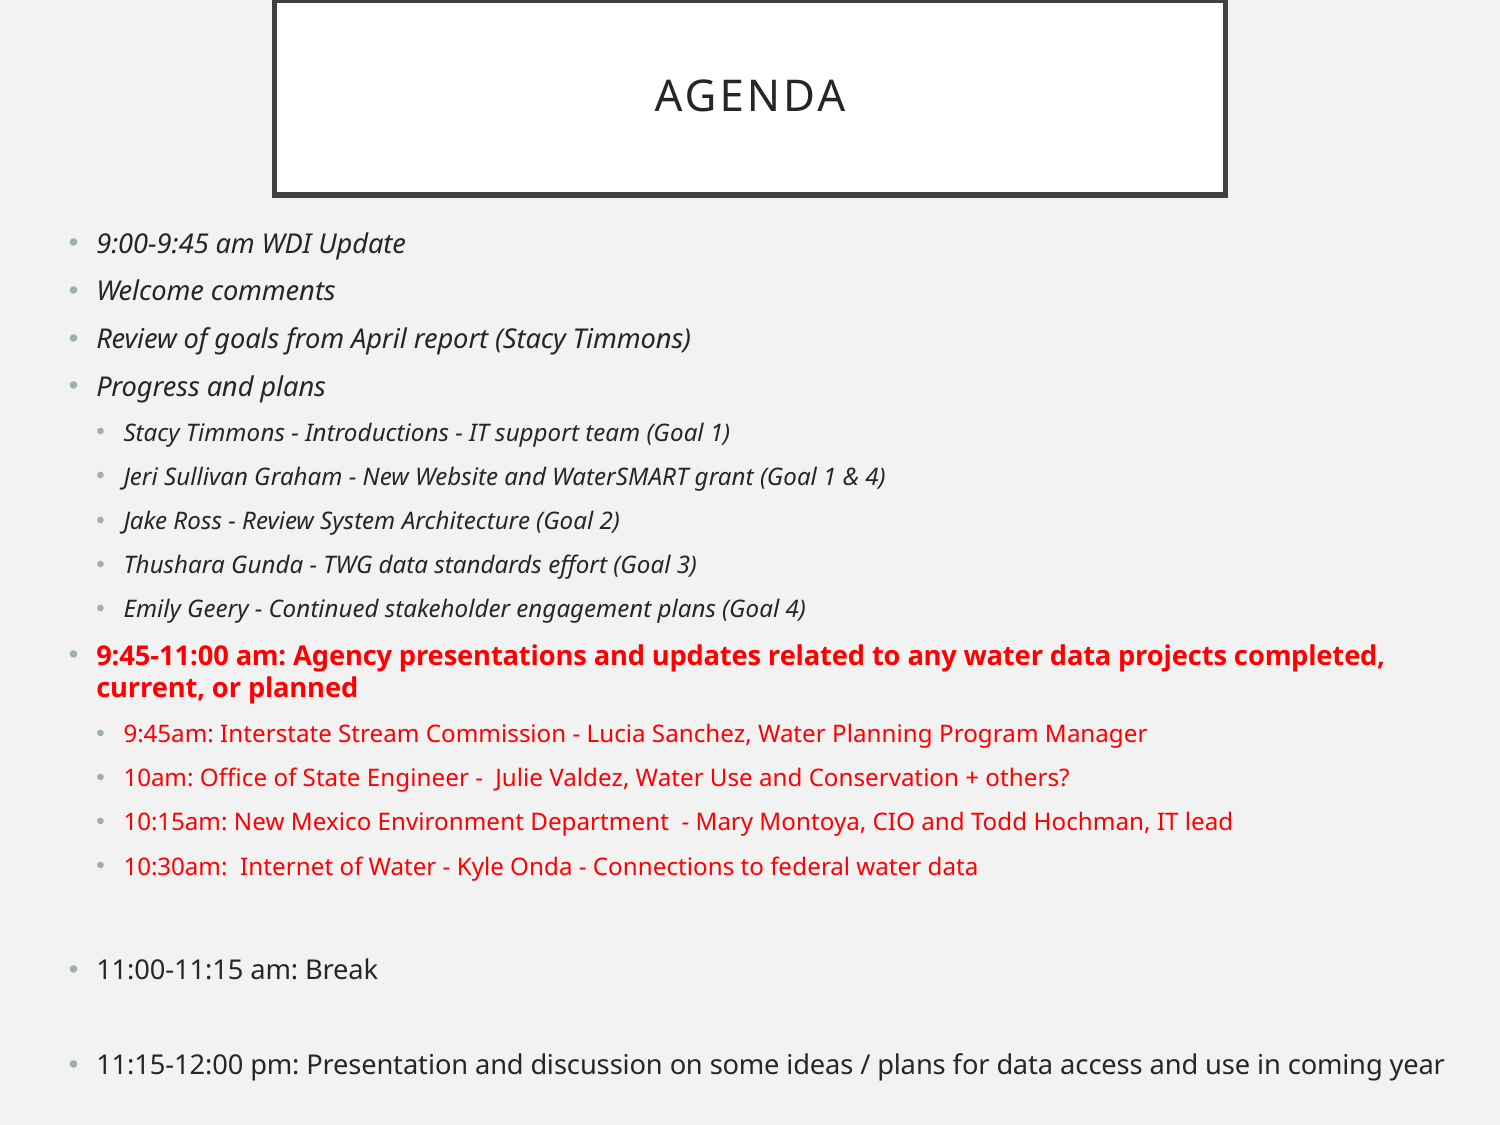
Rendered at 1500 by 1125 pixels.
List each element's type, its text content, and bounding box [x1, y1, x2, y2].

title Agenda [272, 0, 1228, 198]
list 9:00-9:45 am WDI Update Welcome comments Review of goals from April report (Stacy Timmons) Progress and plans Stacy Timmons - Introductions - IT support team (Goal 1) Jeri Sullivan Graham - New Website and WaterSMART grant (Goal 1 & 4) Jake Ross - Review System Architecture (Goal 2) Thushara Gunda - TWG data standards effort (Goal 3) Emily Geery - Continued stakeholder engagement plans (Goal 4) 9:45-11:00 am: Agency presentations and updates related to any water data projects completed, current, or planned 9:45am: Interstate Stream Commission - Lucia Sanchez, Water Planning Program Manager 10am: Office of State Engineer - Julie Valdez, Water Use and Conservation + others? 10:15am: New Mexico Environment Department - Mary Montoya, CIO and Todd Hochman, IT lead 10:30am: Internet of Water - Kyle Onda - Connections to federal water data 11:00-11:15 am: Break 11:15-12:00 pm: Presentation and discussion on some ideas / plans for data access and use in coming year [53, 218, 1478, 1125]
